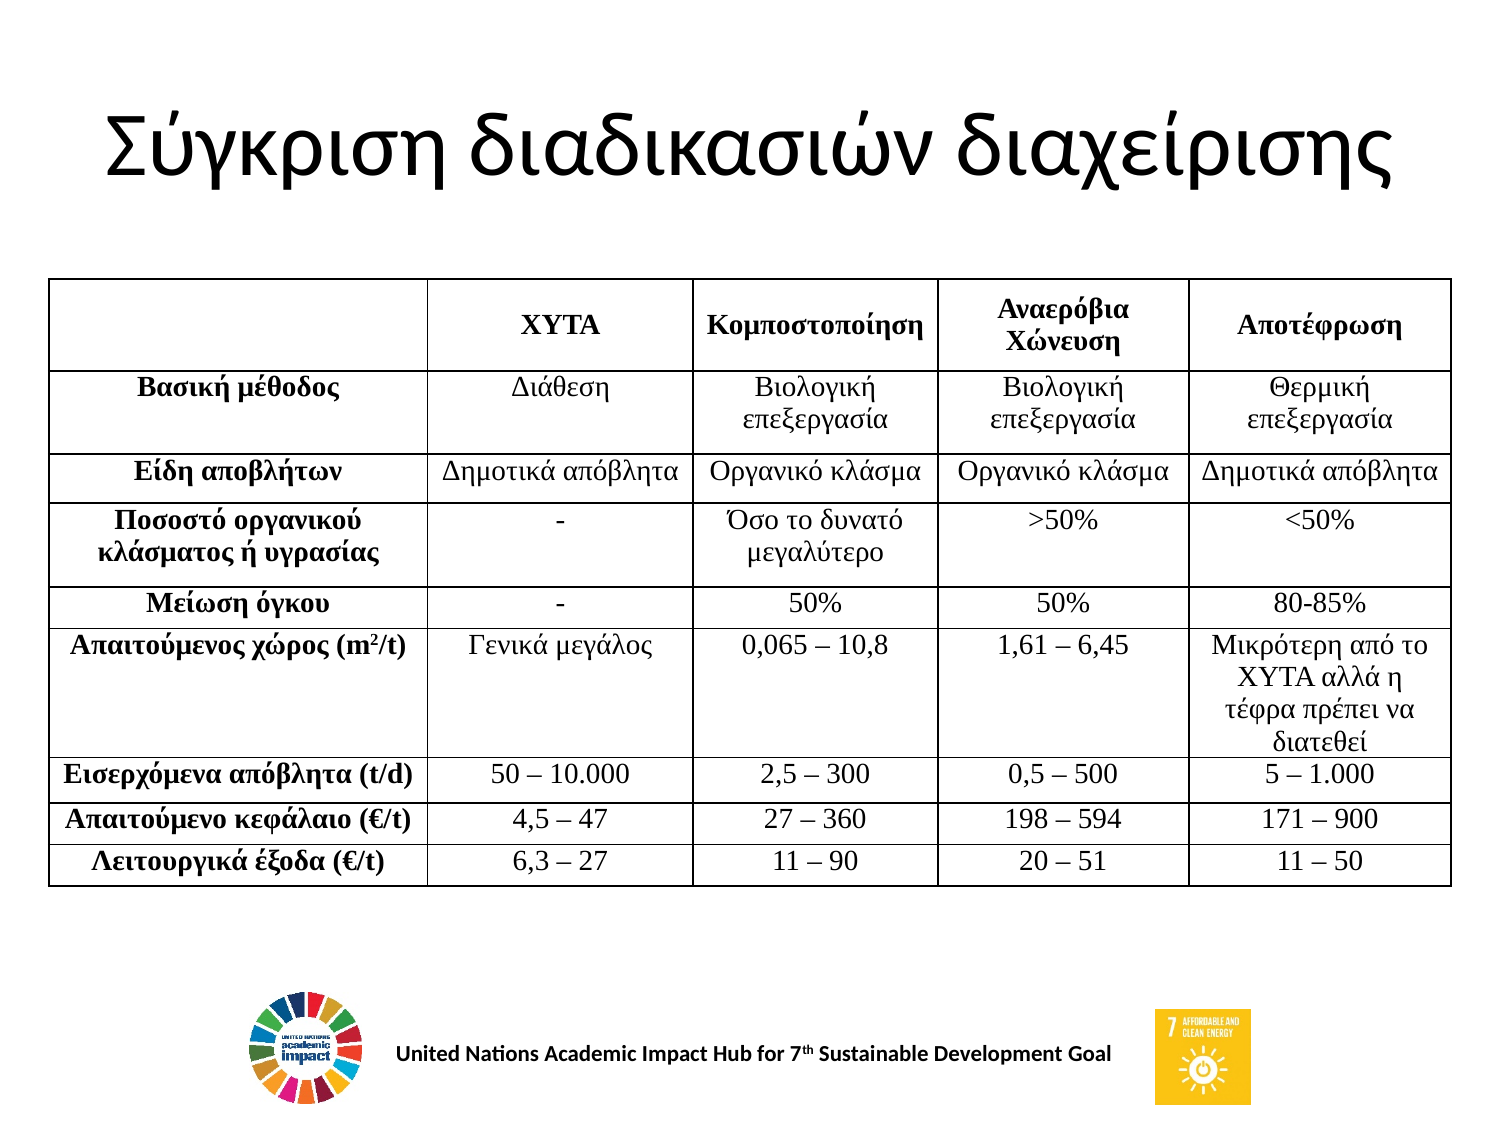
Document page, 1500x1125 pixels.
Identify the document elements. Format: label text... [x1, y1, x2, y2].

title Σύγκριση διαδικασιών διαχείρισης [75, 45, 1425, 233]
table_cell - [428, 588, 692, 628]
table_cell - [428, 504, 692, 586]
table_cell Δημοτικά απόβλητα [428, 455, 692, 502]
table_cell 50% [694, 588, 937, 628]
table_cell Μείωση όγκου [50, 588, 427, 628]
table_cell Βασική μέθοδος [50, 372, 427, 453]
table_cell 1,61 – 6,45 [939, 629, 1188, 757]
table_cell 198 – 594 [939, 804, 1188, 844]
table_cell 0,5 – 500 [939, 758, 1188, 802]
table_cell Ποσοστό οργανικού κλάσματος ή υγρασίας [50, 504, 427, 586]
table_header Κομποστοποίηση [694, 280, 937, 370]
table_cell 0,065 – 10,8 [694, 629, 937, 757]
table_cell Απαιτούμενος χώρος (m2/t) [50, 629, 427, 757]
table_cell 11 – 90 [694, 845, 937, 885]
table_cell <50% [1190, 504, 1450, 586]
table_cell Απαιτούμενο κεφάλαιο (€/t) [50, 804, 427, 844]
table_cell Μικρότερη από το ΧΥΤΑ αλλά η τέφρα πρέπει να διατεθεί [1190, 629, 1450, 757]
table_cell Γενικά μεγάλος [428, 629, 692, 757]
table_cell 80-85% [1190, 588, 1450, 628]
picture [249, 992, 362, 1104]
table_cell 50 – 10.000 [428, 758, 692, 802]
table_cell Διάθεση [428, 372, 692, 453]
table_header Αποτέφρωση [1190, 280, 1450, 370]
table_cell Δημοτικά απόβλητα [1190, 455, 1450, 502]
table_cell 50% [939, 588, 1188, 628]
table_cell 171 – 900 [1190, 804, 1450, 844]
table_cell 11 – 50 [1190, 845, 1450, 885]
table_cell 20 – 51 [939, 845, 1188, 885]
table_cell Λειτουργικά έξοδα (€/t) [50, 845, 427, 885]
table_header ΧΥΤΑ [428, 280, 692, 370]
table_cell Θερμική επεξεργασία [1190, 372, 1450, 453]
table_cell Βιολογική επεξεργασία [694, 372, 937, 453]
table_header [50, 280, 427, 370]
table_cell >50% [939, 504, 1188, 586]
table_header Αναερόβια Χώνευση [939, 280, 1188, 370]
table_cell Όσο το δυνατό μεγαλύτερο [694, 504, 937, 586]
table_cell 4,5 – 47 [428, 804, 692, 844]
table_cell Οργανικό κλάσμα [694, 455, 937, 502]
picture [1155, 1009, 1251, 1105]
table_cell Βιολογική επεξεργασία [939, 372, 1188, 453]
table_cell Είδη αποβλήτων [50, 455, 427, 502]
table_cell 2,5 – 300 [694, 758, 937, 802]
table_cell 5 – 1.000 [1190, 758, 1450, 802]
table_cell 6,3 – 27 [428, 845, 692, 885]
table_cell Οργανικό κλάσμα [939, 455, 1188, 502]
table_cell 27 – 360 [694, 804, 937, 844]
table_cell Εισερχόμενα απόβλητα (t/d) [50, 758, 427, 802]
